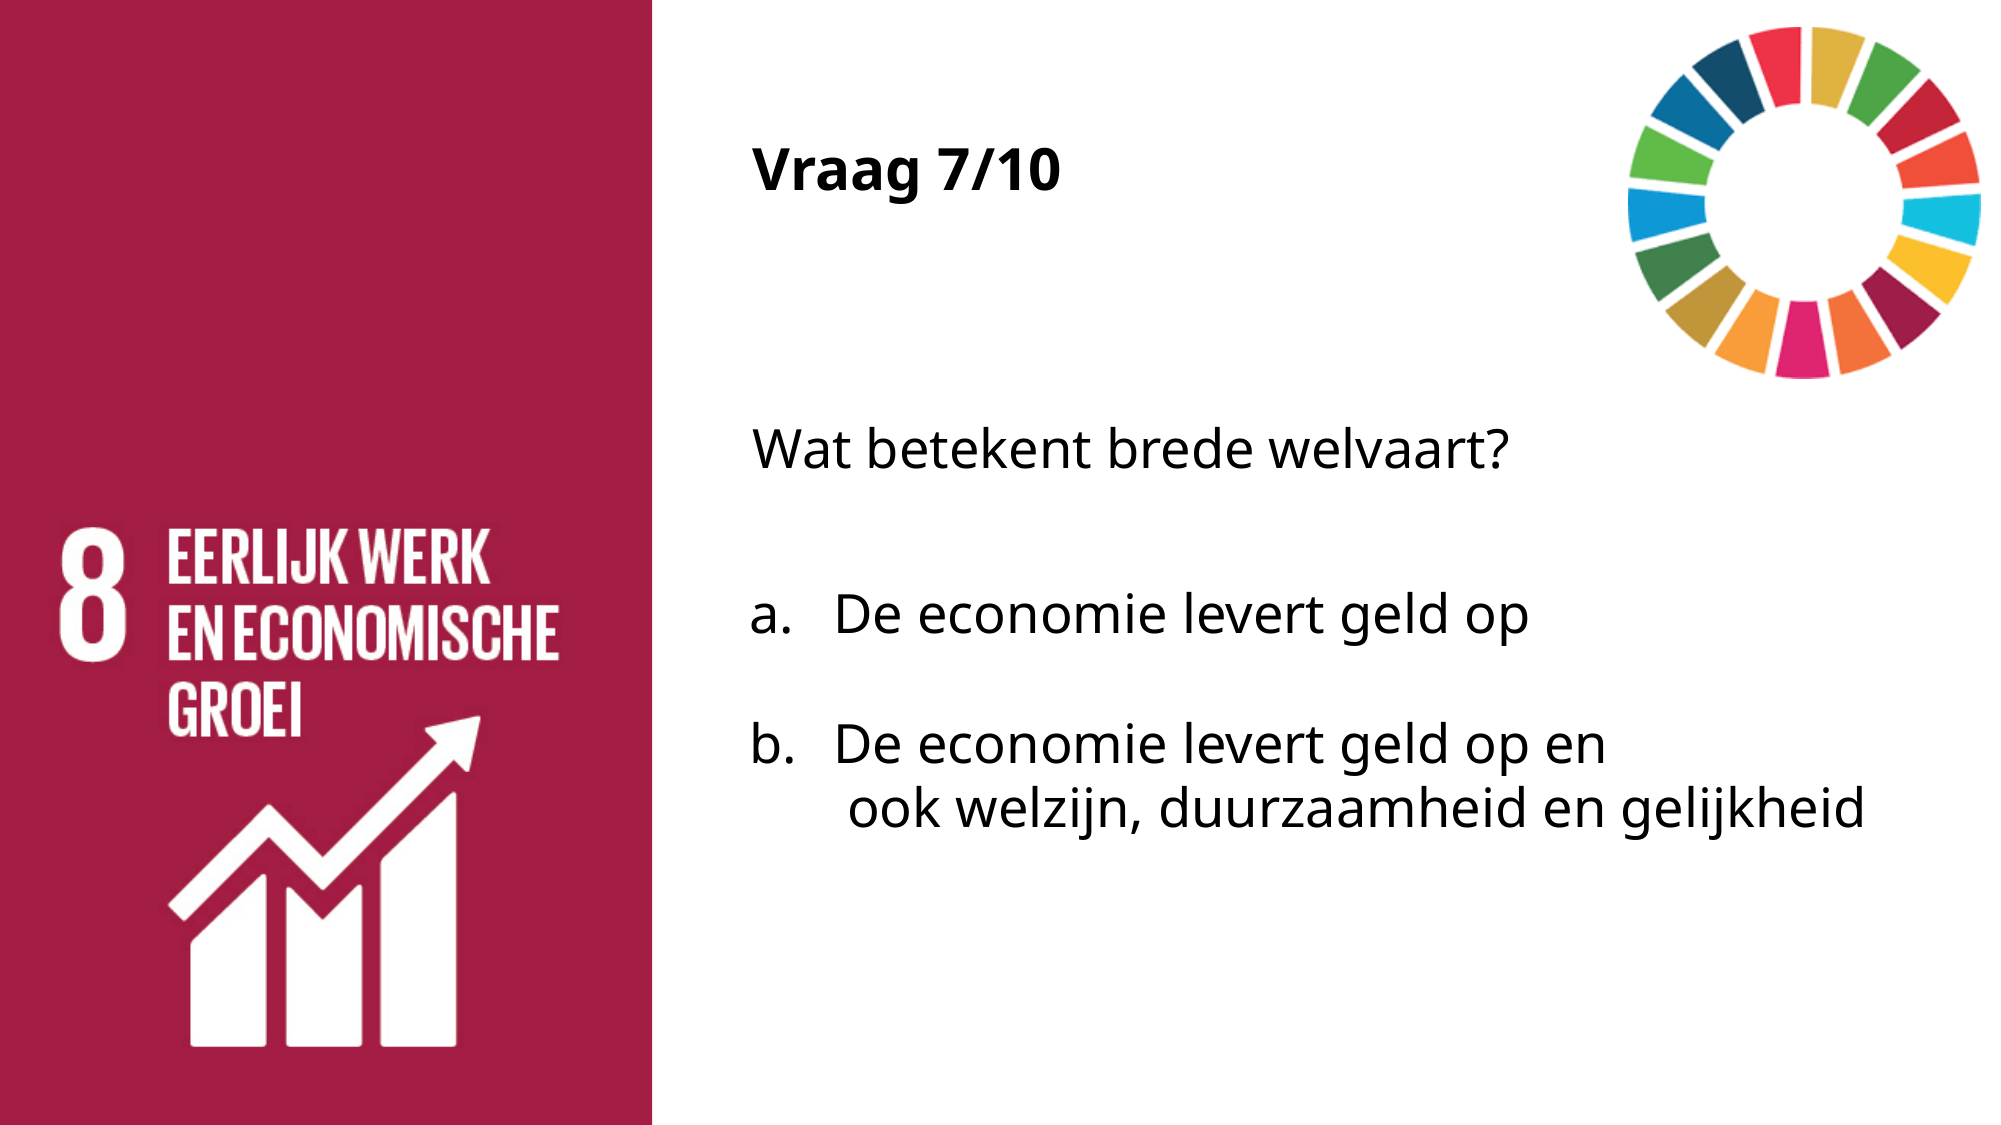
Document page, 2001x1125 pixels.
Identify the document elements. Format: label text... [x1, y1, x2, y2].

text_box De economie levert geld op De economie levert geld op en ook welzijn, duurzaamheid en gelijkheid [741, 506, 2000, 847]
text_box Vraag 7/10 [738, 125, 1623, 210]
picture [0, 506, 625, 1125]
text_box [0, 0, 653, 1125]
picture [1628, 27, 1981, 380]
text_box Wat betekent brede welvaart? [738, 414, 1684, 599]
